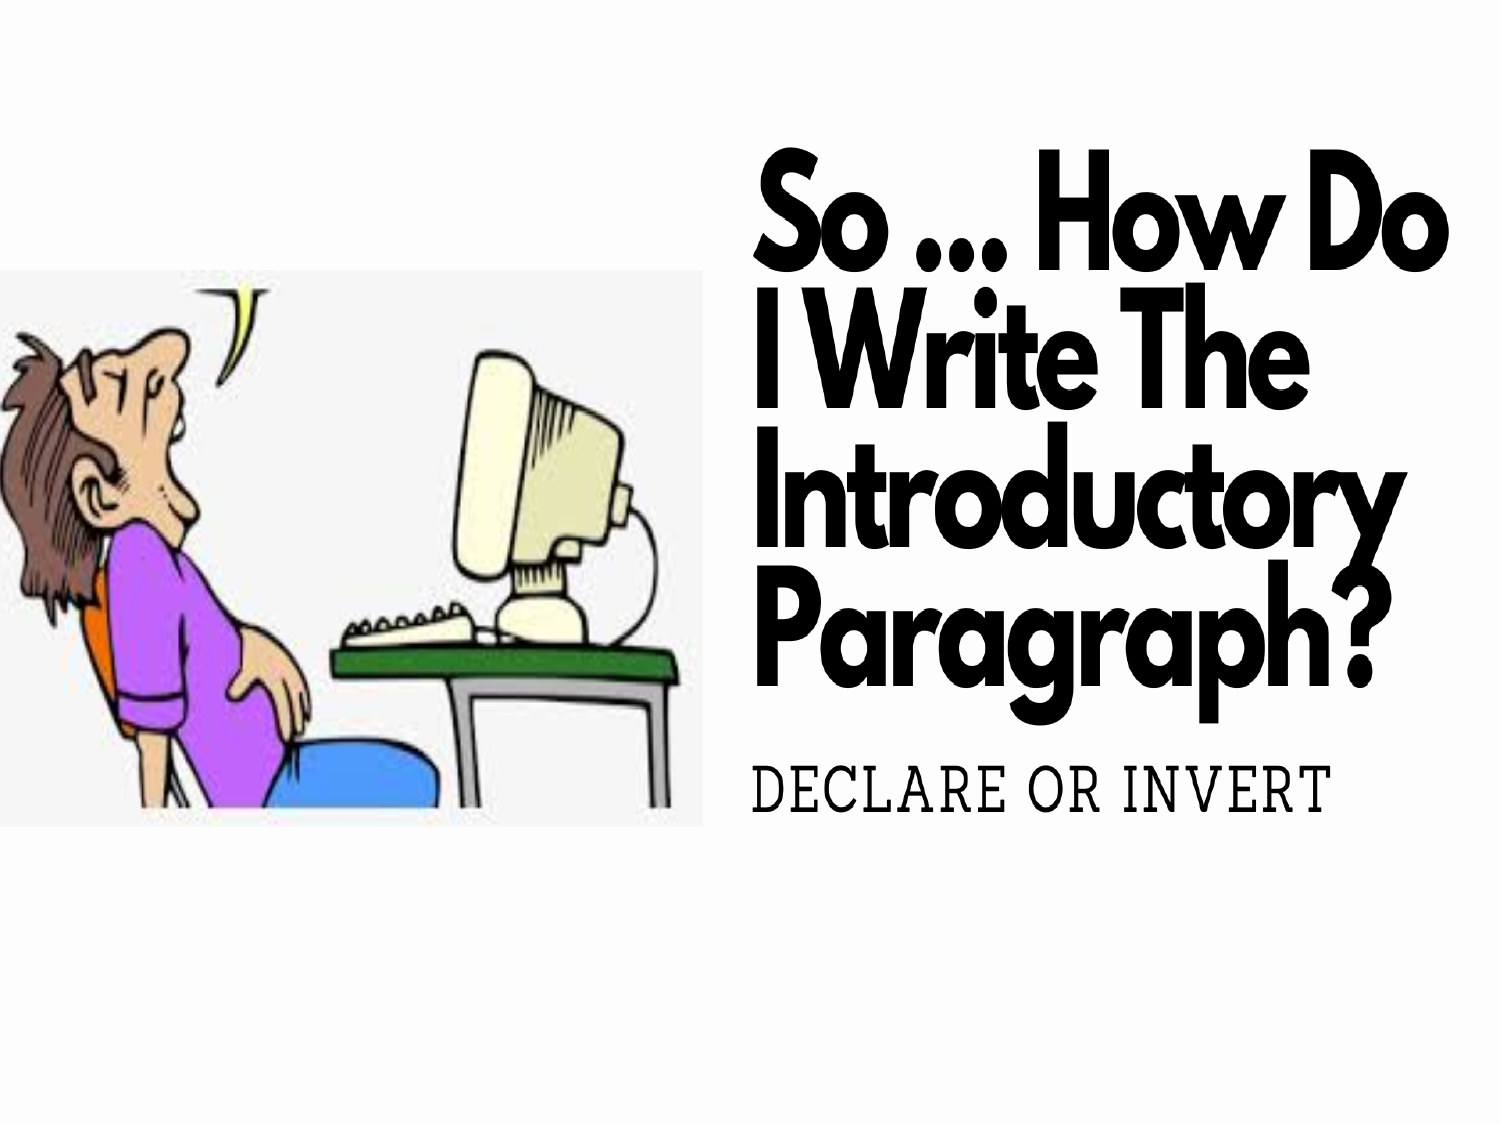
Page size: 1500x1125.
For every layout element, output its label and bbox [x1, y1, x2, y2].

list [0, 0, 1500, 1125]
